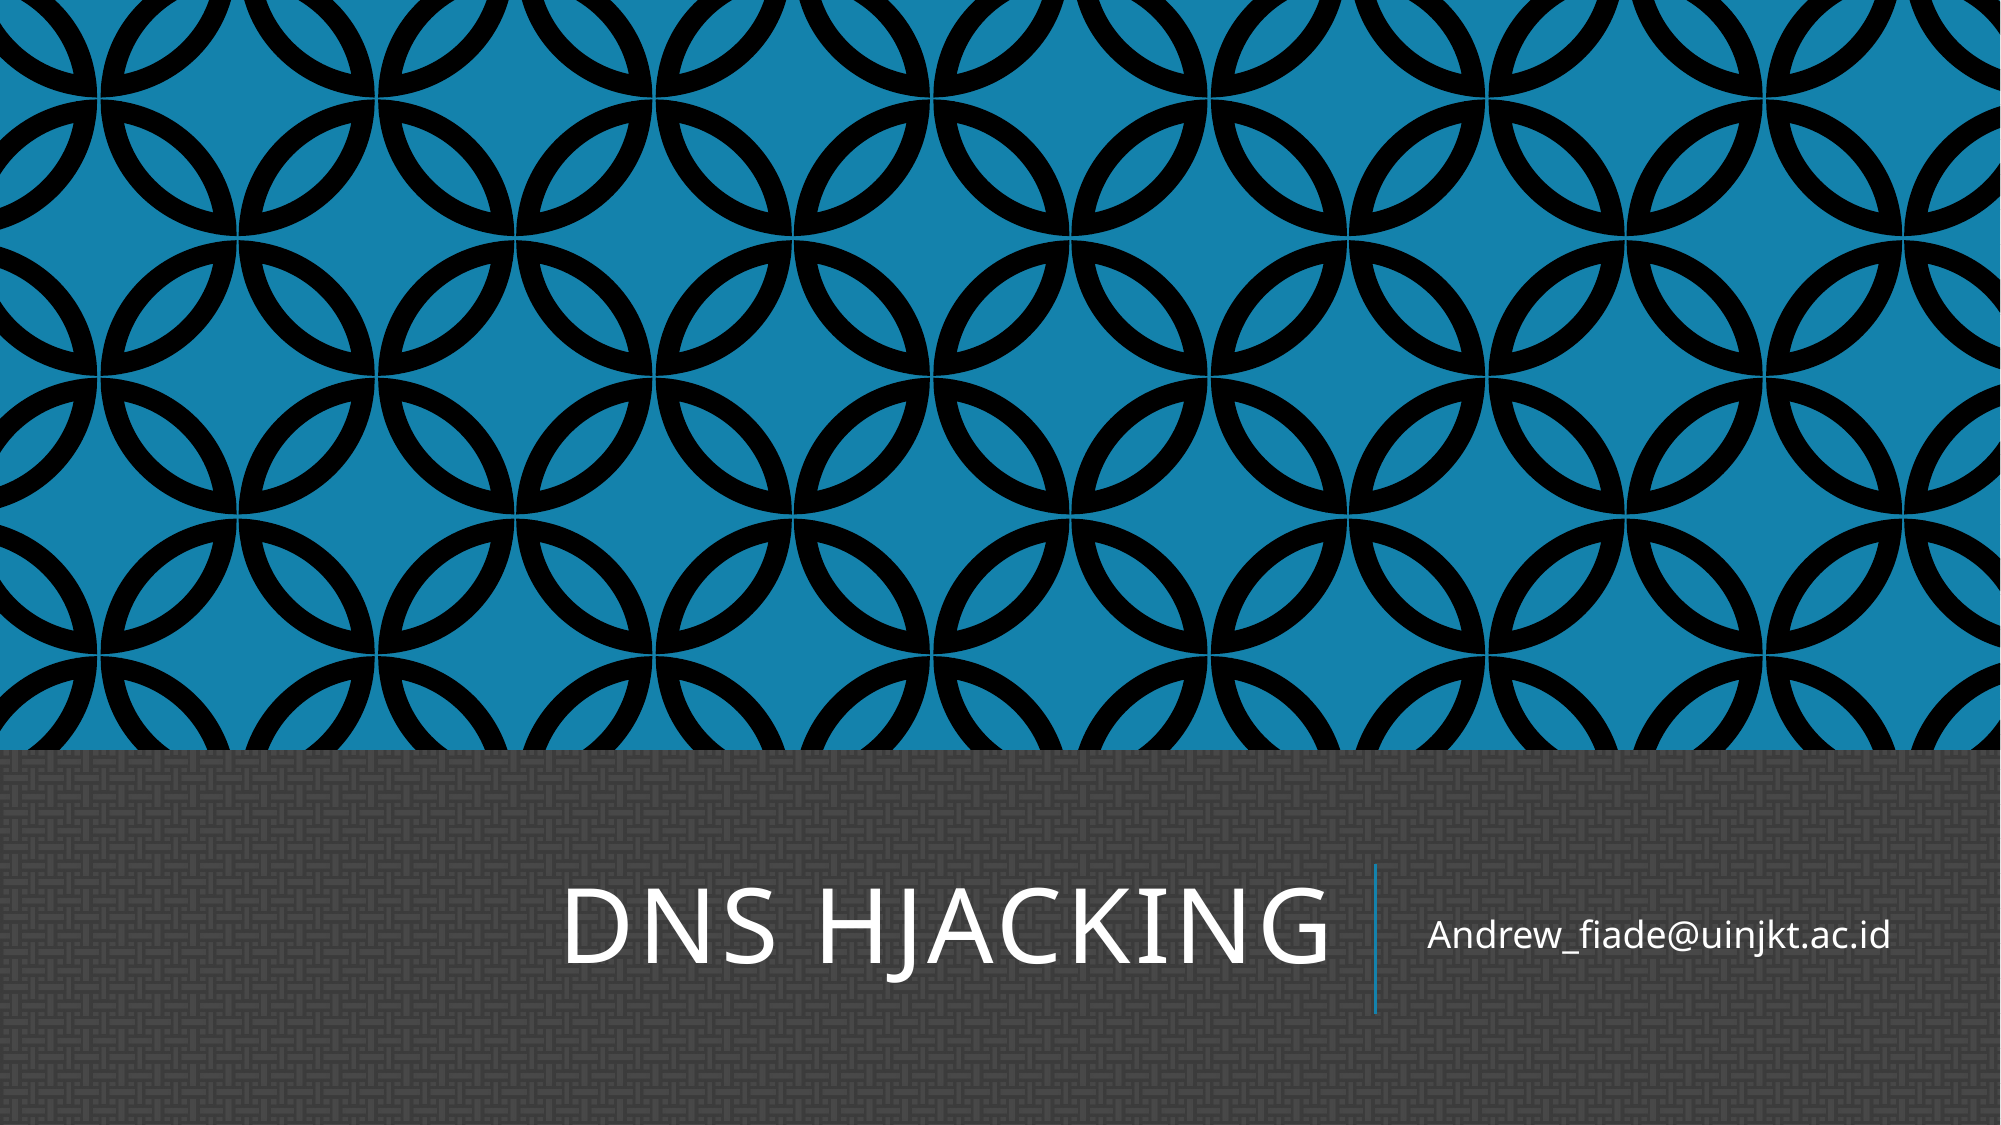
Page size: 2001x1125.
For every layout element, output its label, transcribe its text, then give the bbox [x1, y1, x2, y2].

title DNS HJACKING [75, 813, 1350, 1054]
subtitle Andrew_fiade@uinjkt.ac.id [1412, 813, 1938, 1054]
